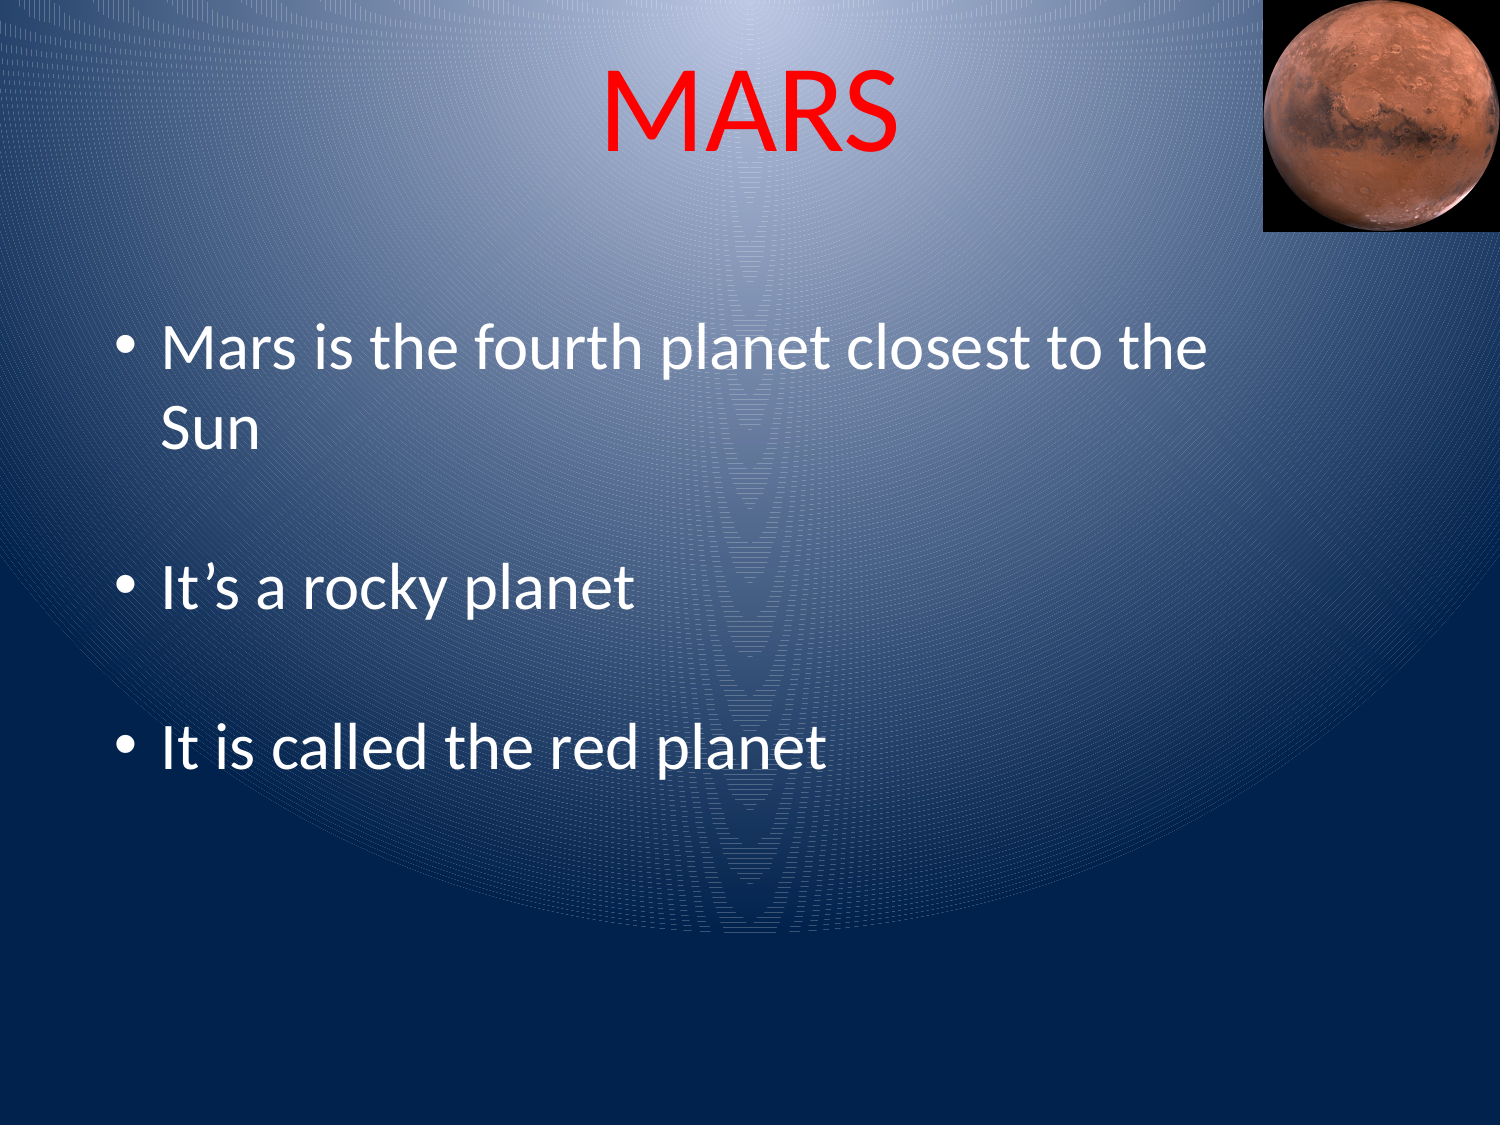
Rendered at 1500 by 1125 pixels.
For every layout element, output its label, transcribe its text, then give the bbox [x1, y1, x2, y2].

title MARS [75, 7, 1258, 196]
text_box Mars is the fourth planet closest to the Sun It’s a rocky planet It is called the red planet [99, 295, 1315, 791]
picture [1263, 0, 1500, 233]
